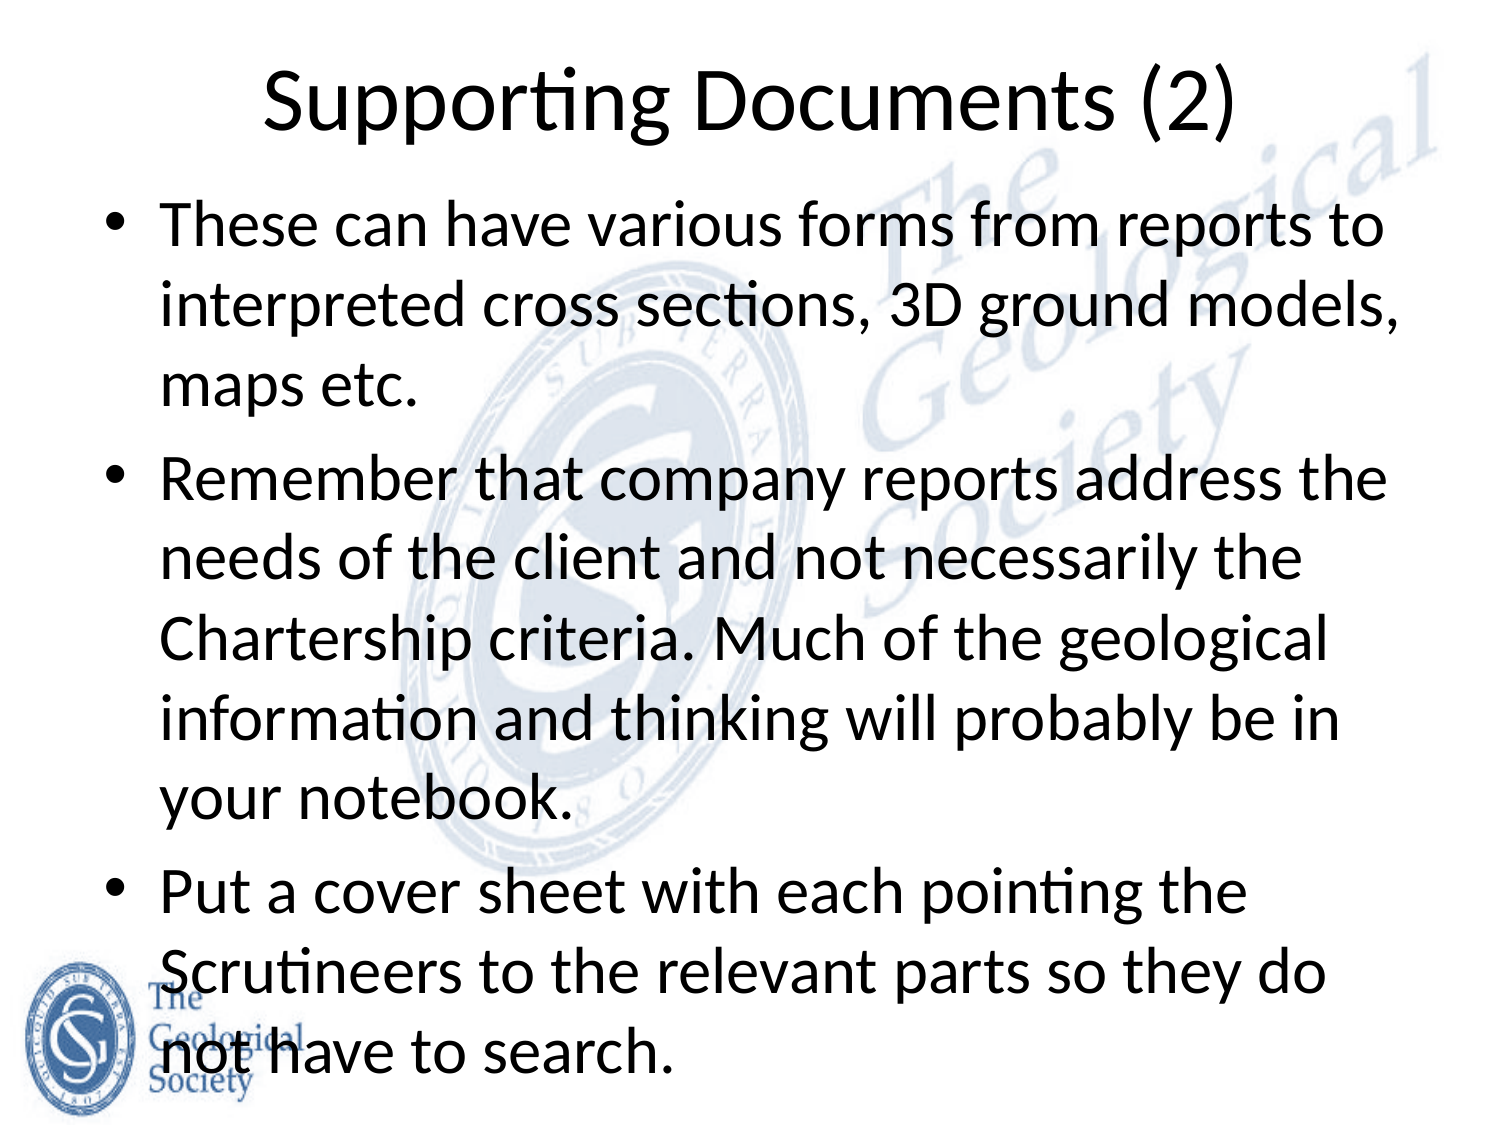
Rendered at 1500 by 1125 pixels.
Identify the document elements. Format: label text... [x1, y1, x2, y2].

title Supporting Documents (2) [76, 0, 1427, 188]
list These can have various forms from reports to interpreted cross sections, 3D ground models, maps etc. Remember that company reports address the needs of the client and not necessarily the Chartership criteria. Much of the geological information and thinking will probably be in your notebook. Put a cover sheet with each pointing the Scrutineers to the relevant parts so they do not have to search. [88, 172, 1439, 916]
